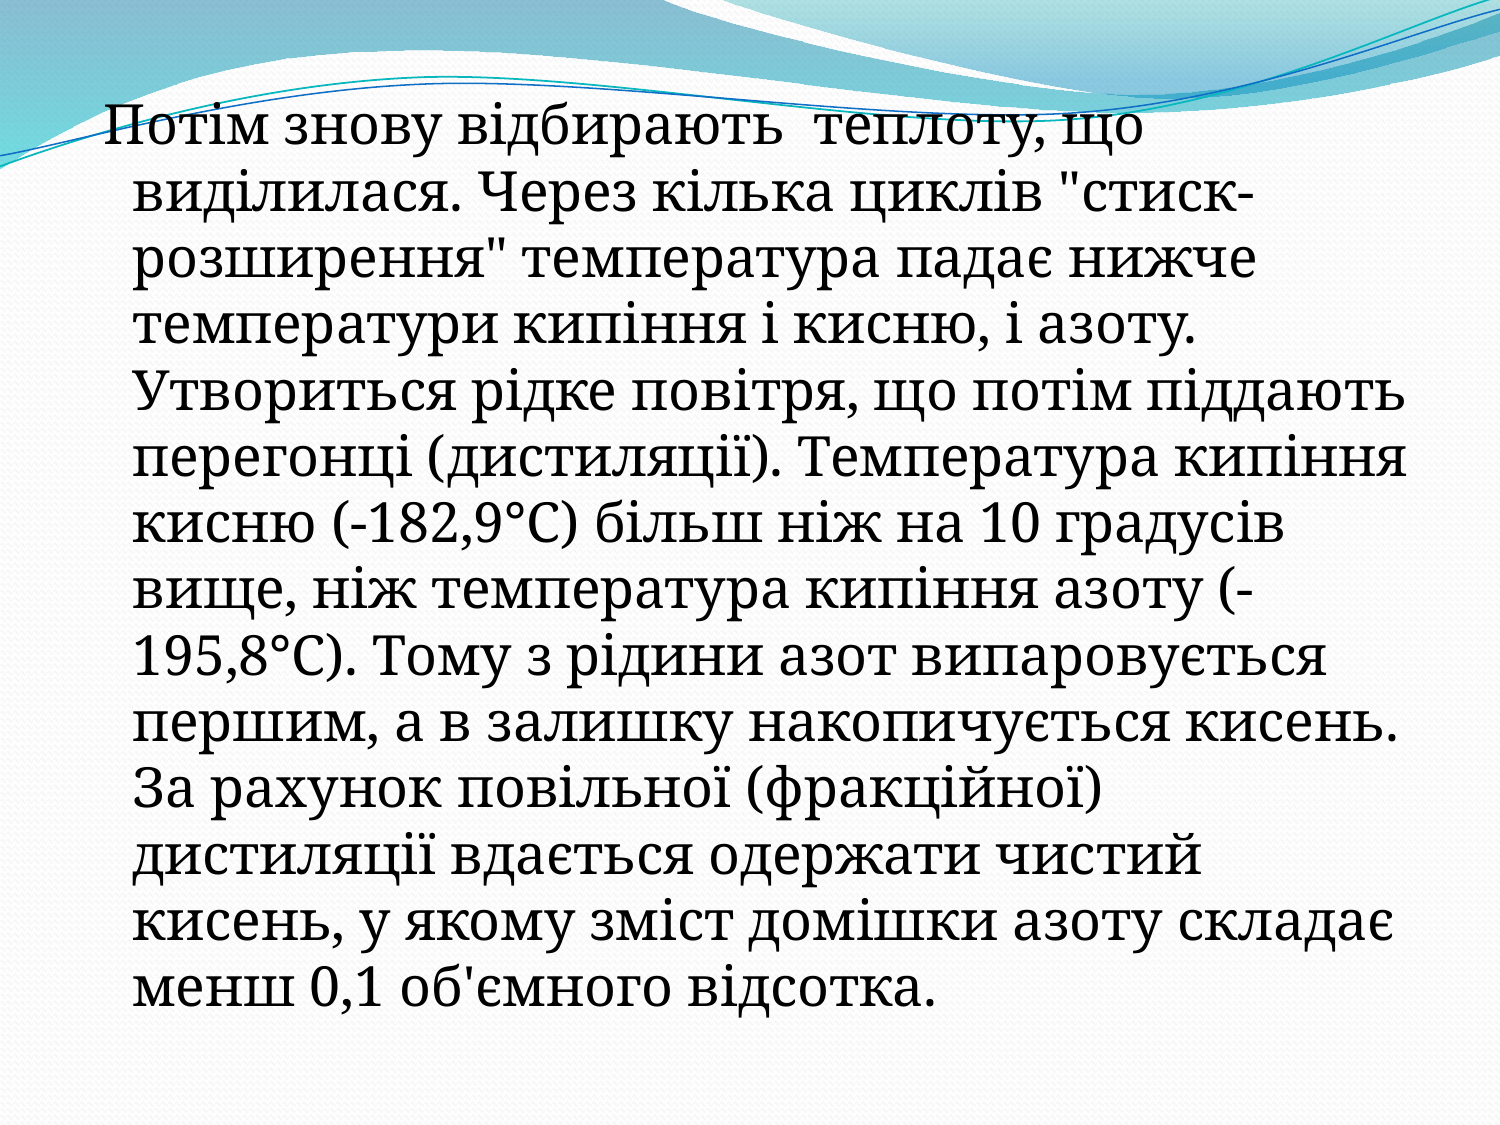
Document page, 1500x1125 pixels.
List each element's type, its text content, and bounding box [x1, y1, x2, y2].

list Потім знову відбирають теплоту, що виділилася. Через кілька циклів "стиск-розширення" температура падає нижче температури кипіння і кисню, і азоту. Утвориться рідке повітря, що потім піддають перегонці (дистиляції). Температура кипіння кисню (-182,9°C) більш ніж на 10 градусів вище, ніж температура кипіння азоту (-195,8°C). Тому з рідини азот випаровується першим, а в залишку накопичується кисень. За рахунок повільної (фракційної) дистиляції вдається одержати чистий кисень, у якому зміст домішки азоту складає менш 0,1 об'ємного відсотка. [75, 82, 1425, 1038]
